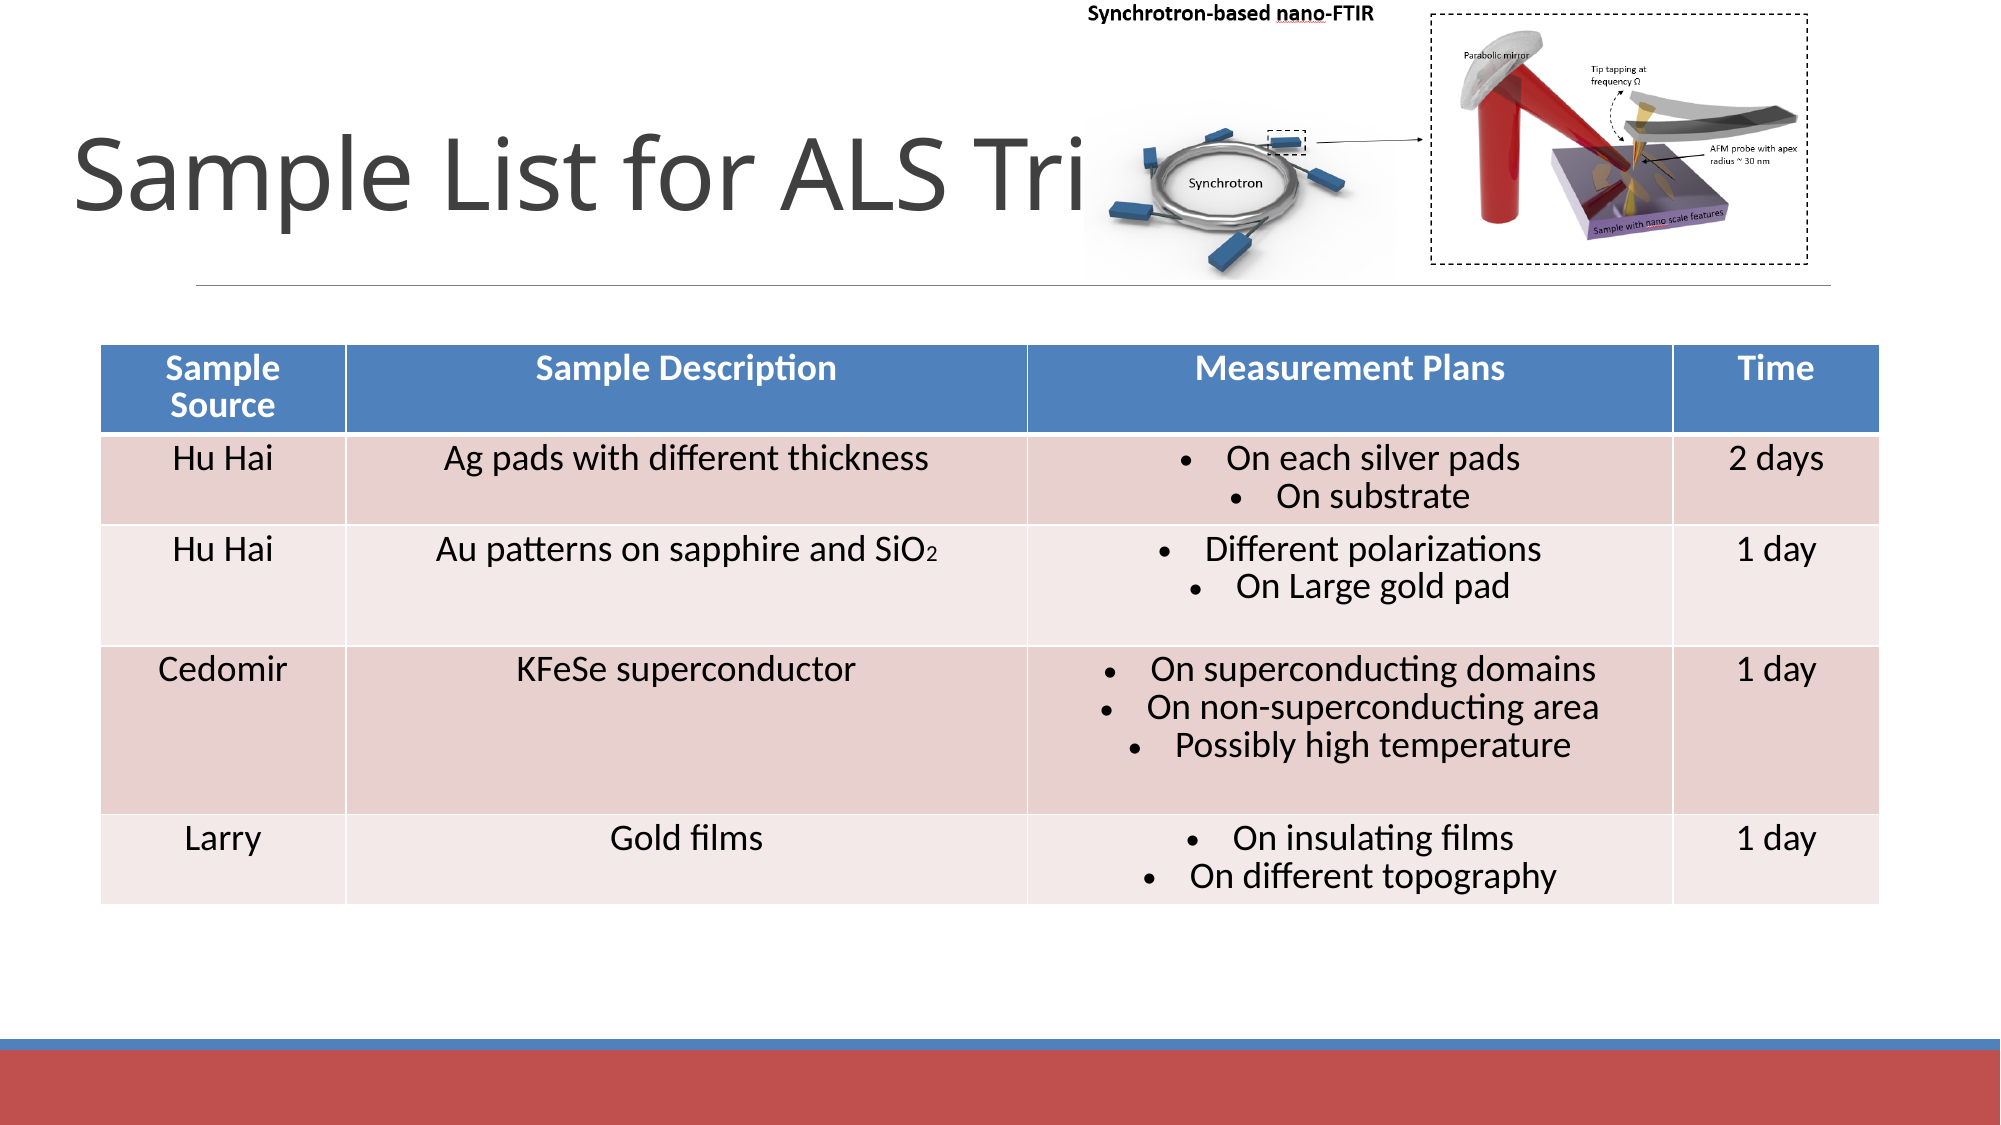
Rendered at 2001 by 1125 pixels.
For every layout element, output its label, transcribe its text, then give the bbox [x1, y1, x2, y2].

table_cell Gold films [347, 815, 1027, 904]
table_cell On superconducting domains On non-superconducting area Possibly high temperature [1028, 647, 1672, 814]
picture [1083, 0, 1811, 280]
table_header Sample Description [347, 345, 1027, 432]
table_cell On each silver pads On substrate [1028, 437, 1672, 524]
table_cell Ag pads with different thickness [347, 437, 1027, 524]
table_cell On insulating films On different topography [1028, 815, 1672, 904]
title Sample List for ALS Trip [57, 0, 1077, 238]
table_cell Larry [101, 815, 345, 904]
table_cell 1 day [1674, 647, 1879, 814]
table_cell Au patterns on sapphire and SiO2 [347, 526, 1027, 645]
table_cell Hu Hai [101, 437, 345, 524]
table_header Time [1674, 345, 1879, 432]
table_cell 1 day [1674, 526, 1879, 645]
table_header Sample Source [101, 345, 345, 432]
table_header Measurement Plans [1028, 345, 1672, 432]
table_cell Different polarizations On Large gold pad [1028, 526, 1672, 645]
table_cell 1 day [1674, 815, 1879, 904]
table_cell KFeSe superconductor [347, 647, 1027, 814]
table_cell 2 days [1674, 437, 1879, 524]
table_cell Cedomir [101, 647, 345, 814]
table_cell Hu Hai [101, 526, 345, 645]
